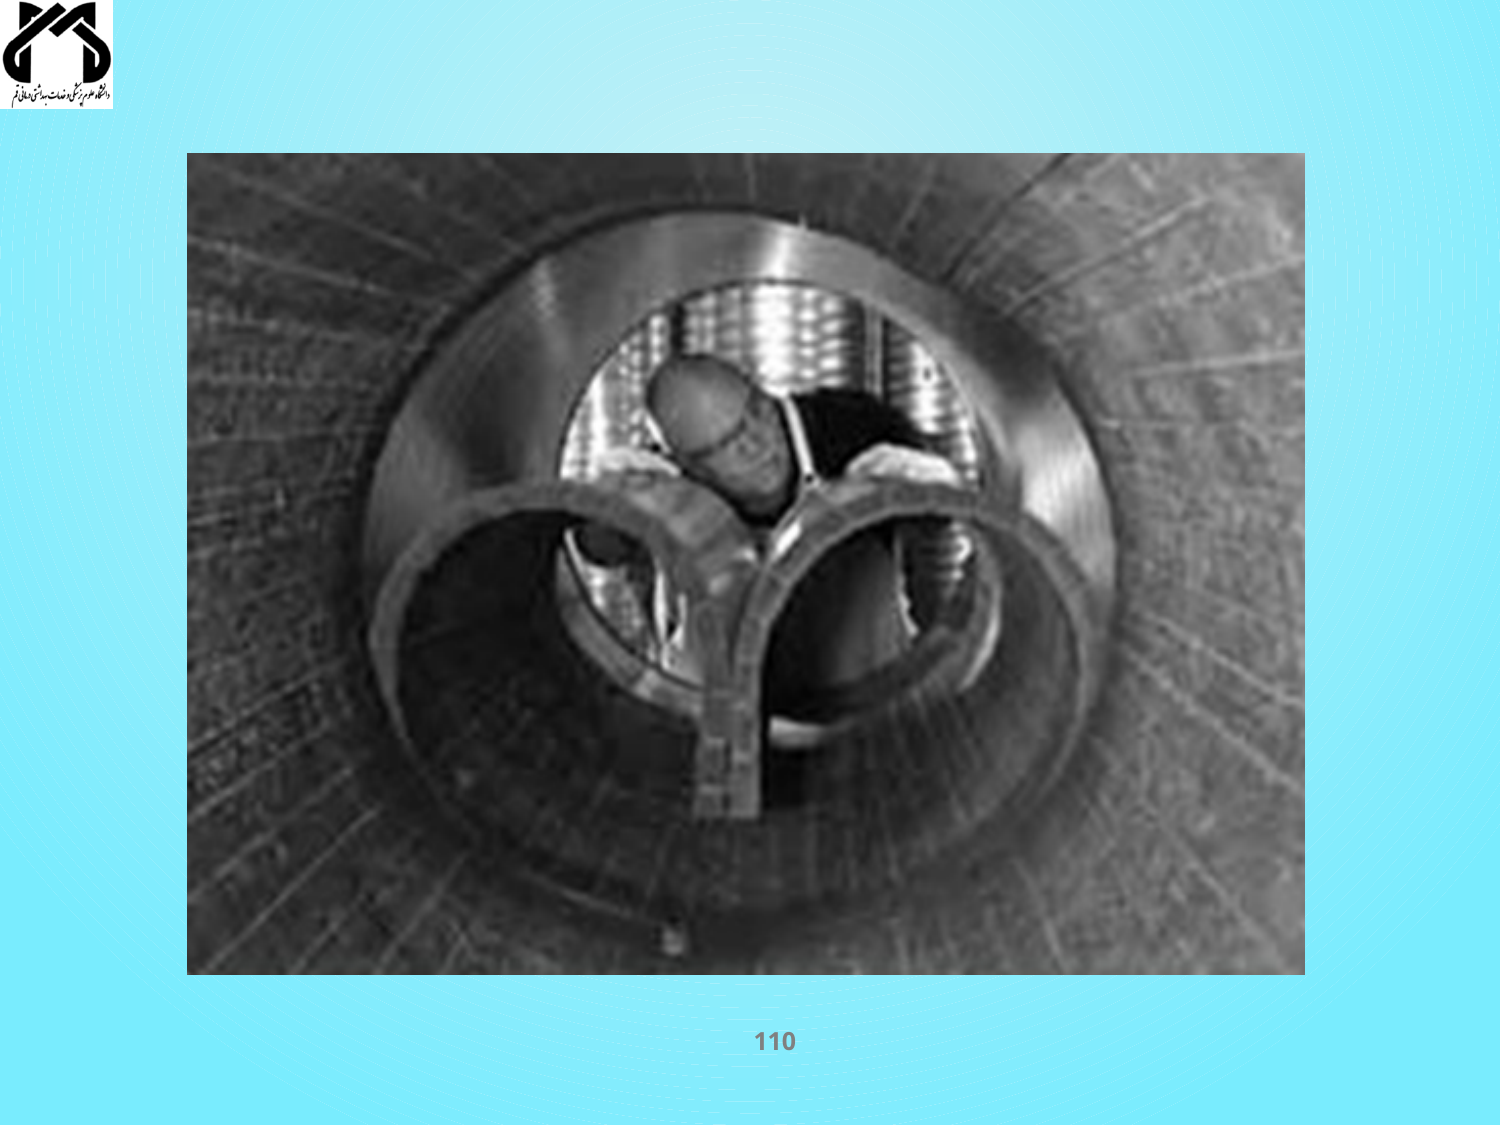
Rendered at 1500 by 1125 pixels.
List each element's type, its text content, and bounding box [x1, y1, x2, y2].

picture [0, 0, 113, 109]
picture [187, 153, 1305, 976]
slide_number 110 [624, 1012, 925, 1073]
